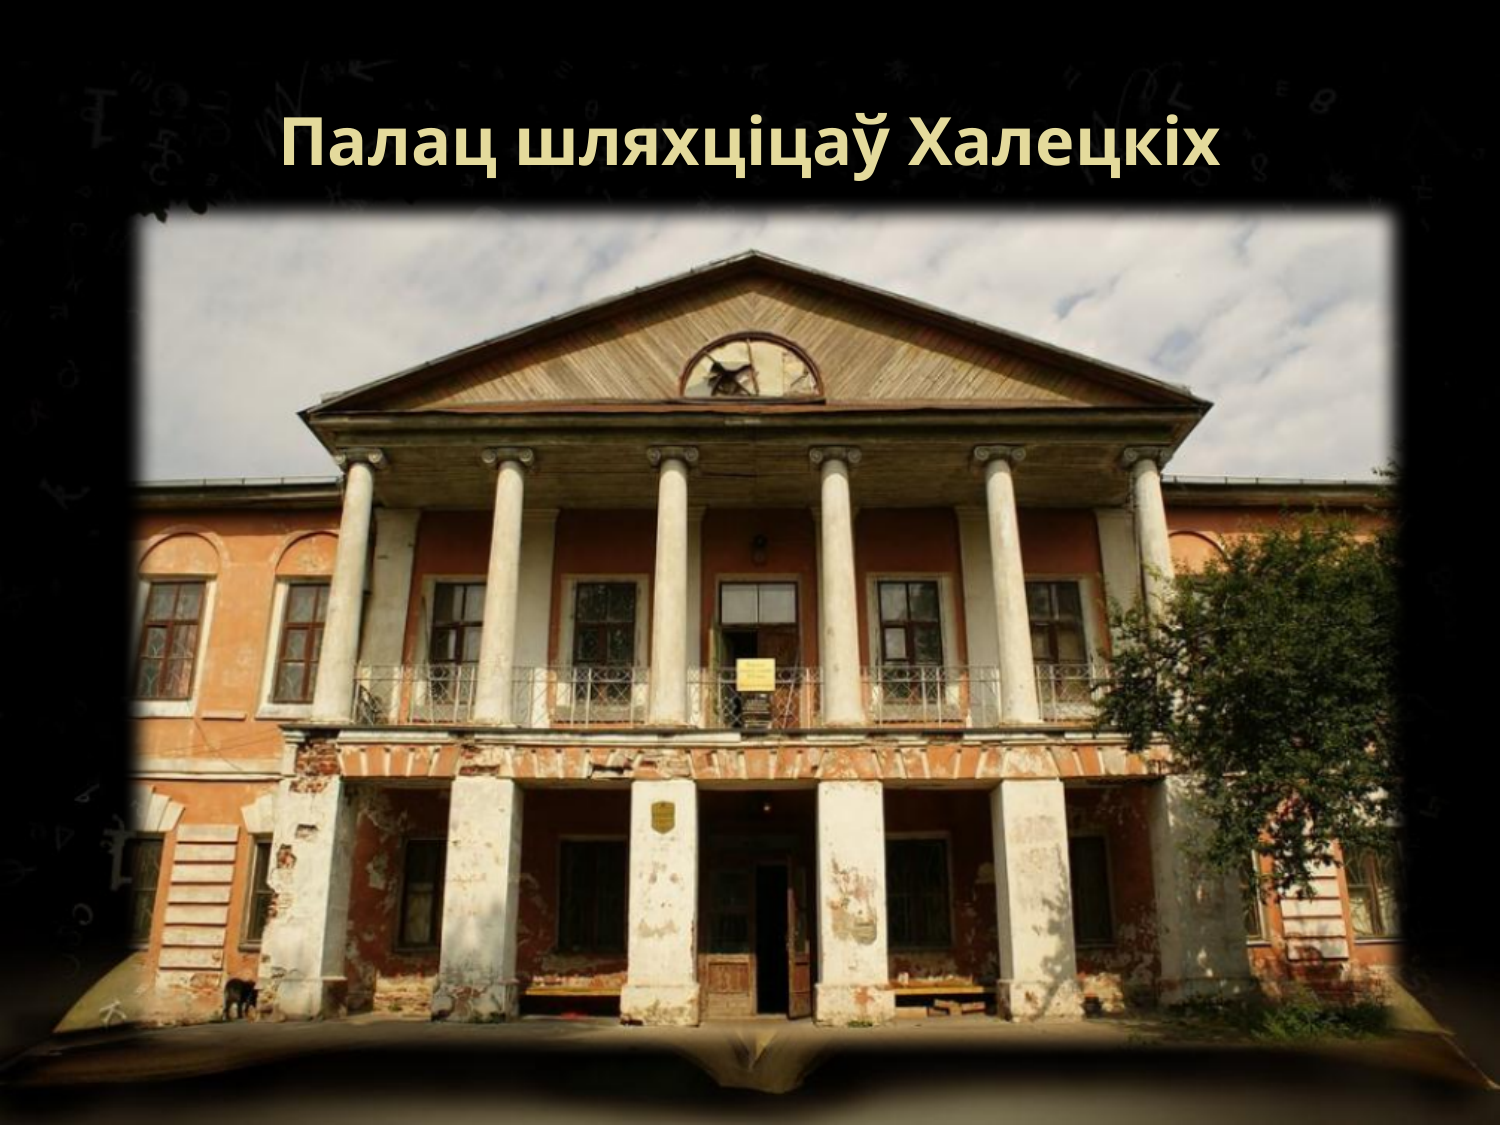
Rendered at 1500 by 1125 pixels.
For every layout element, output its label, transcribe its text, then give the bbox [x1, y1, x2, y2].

picture [0, 0, 1500, 1125]
title Палац шляхціцаў Халецкіх [75, 45, 1425, 233]
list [123, 196, 1412, 1058]
